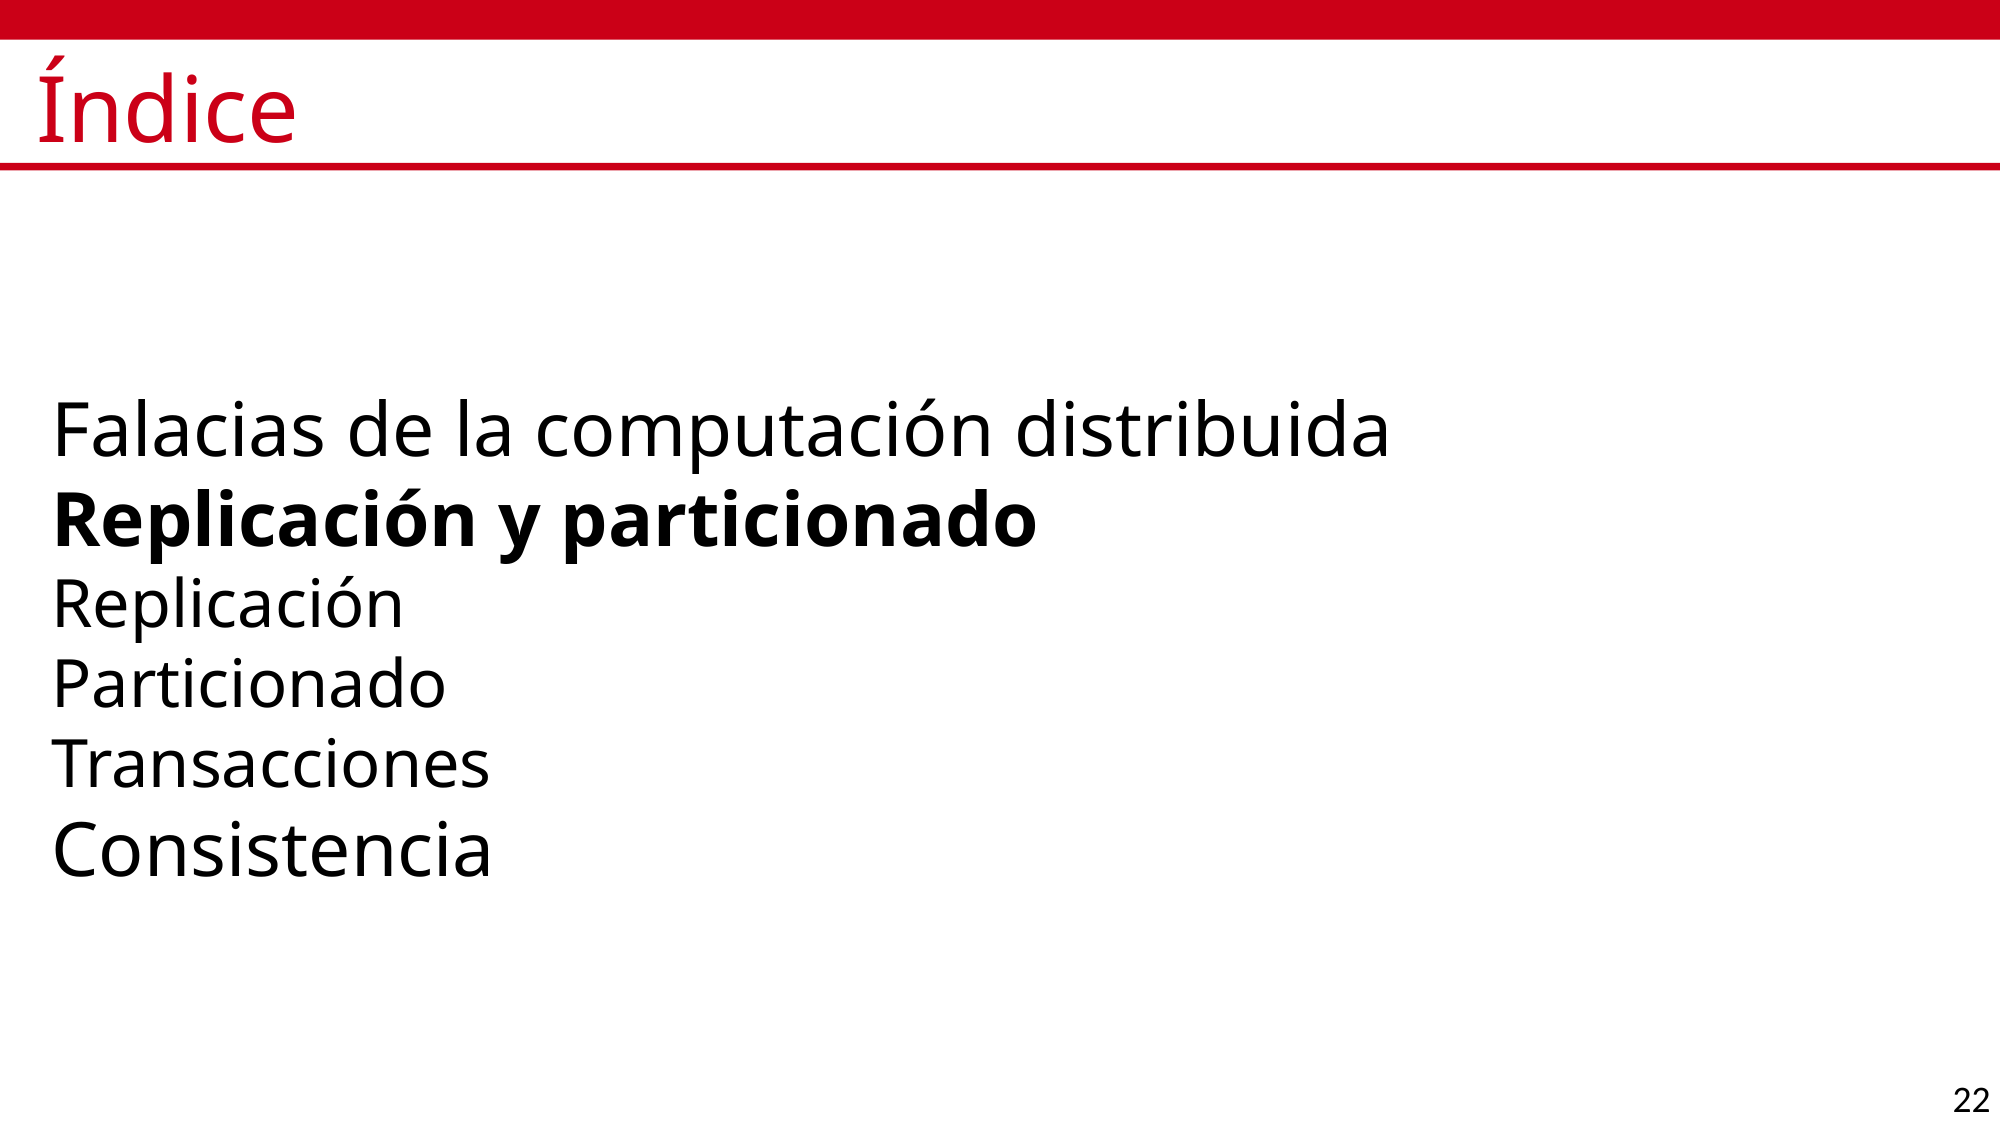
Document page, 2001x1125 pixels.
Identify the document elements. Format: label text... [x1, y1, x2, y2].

title Índice [36, 57, 1964, 168]
slide_number 22 [1937, 1067, 2000, 1125]
subtitle Falacias de la computación distribuida Replicación y particionado Replicación Particionado Transacciones Consistencia [51, 259, 1436, 1013]
